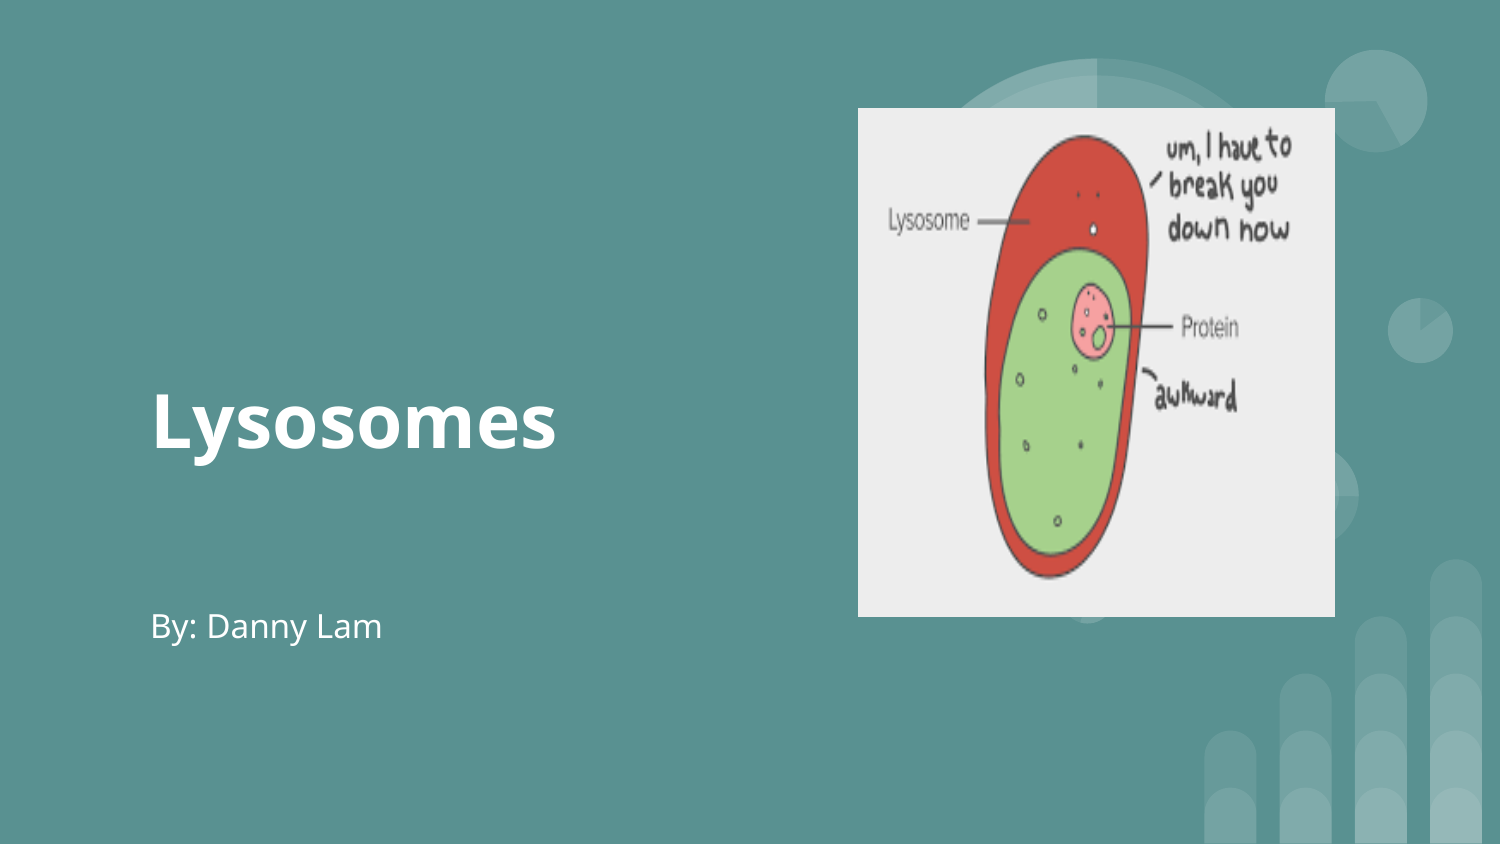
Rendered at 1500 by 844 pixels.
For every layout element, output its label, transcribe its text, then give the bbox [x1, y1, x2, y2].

picture [857, 108, 1335, 617]
subtitle By: Danny Lam [135, 589, 834, 704]
title Lysosomes [135, 264, 834, 572]
